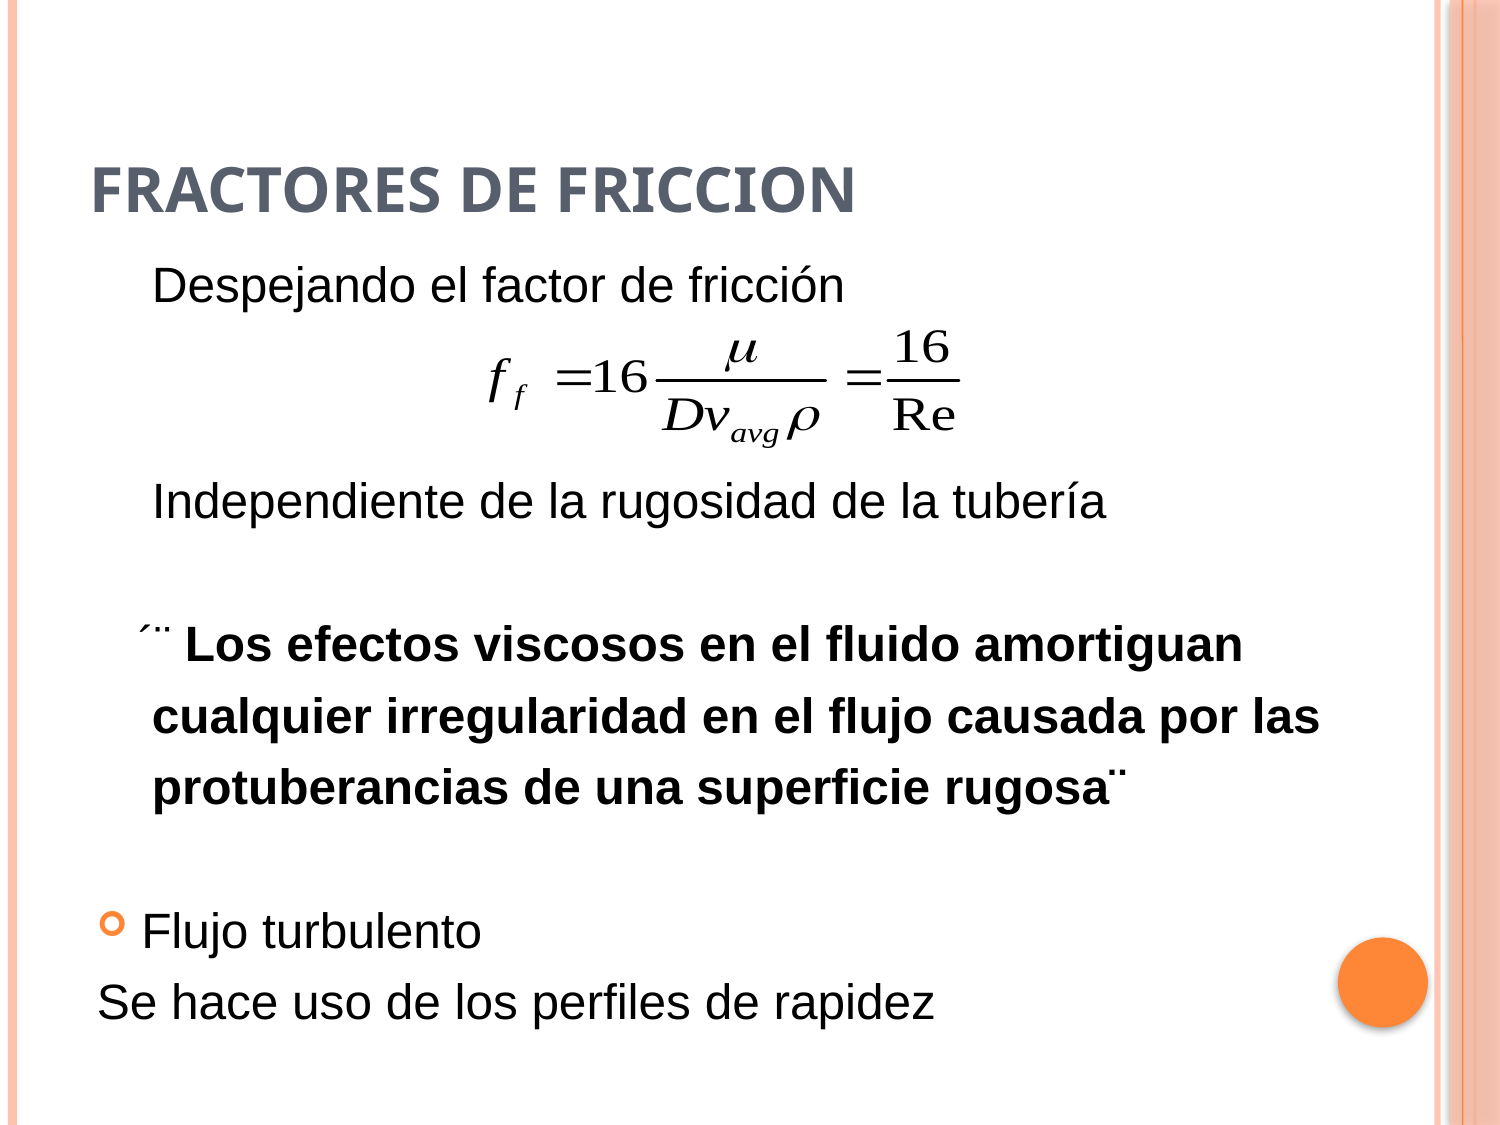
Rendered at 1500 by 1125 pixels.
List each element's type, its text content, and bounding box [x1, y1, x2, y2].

title FRACTORES DE FRICCION [75, 45, 1300, 233]
list Despejando el factor de fricción Independiente de la rugosidad de la tubería ´¨ Los efectos viscosos en el fluido amortiguan cualquier irregularidad en el flujo causada por las protuberancias de una superficie rugosa¨ Flujo turbulento Se hace uso de los perfiles de rapidez [82, 246, 1383, 1046]
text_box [468, 315, 974, 458]
